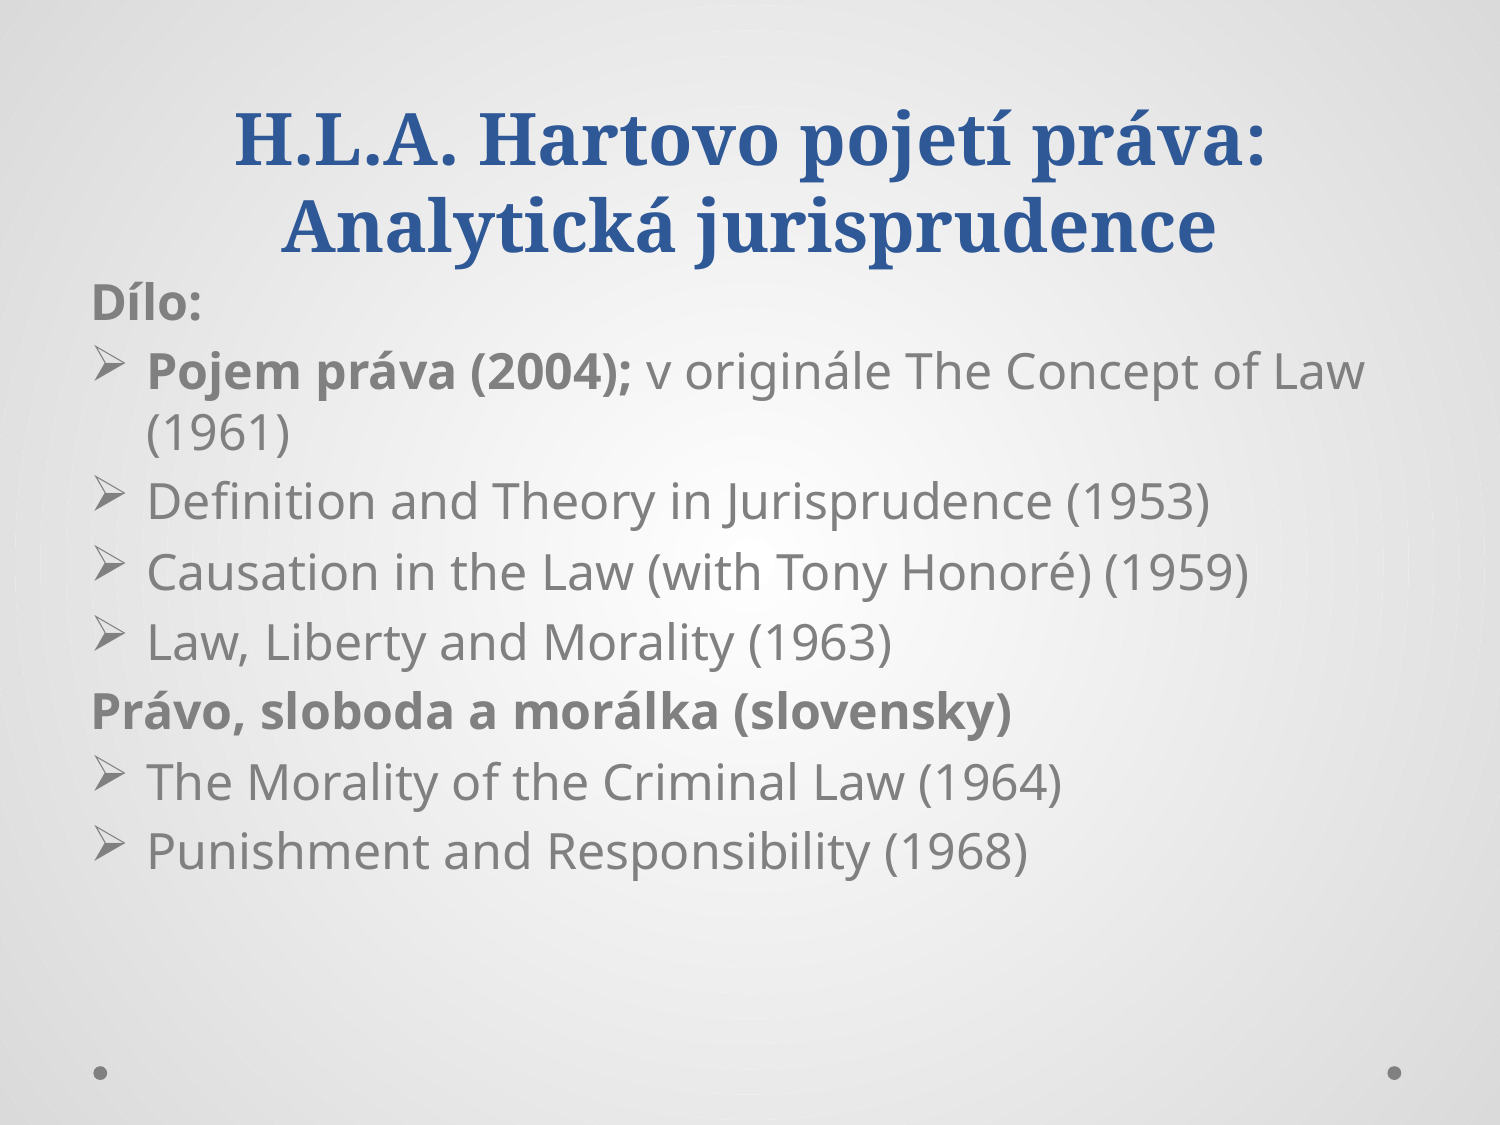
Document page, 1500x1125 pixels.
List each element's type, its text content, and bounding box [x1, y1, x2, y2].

list Dílo: Pojem práva (2004); v originále The Concept of Law (1961) Definition and Theory in Jurisprudence (1953) Causation in the Law (with Tony Honoré) (1959) Law, Liberty and Morality (1963) Právo, sloboda a morálka (slovensky) The Morality of the Criminal Law (1964) Punishment and Responsibility (1968) [75, 262, 1425, 1005]
title H.L.A. Hartovo pojetí práva: Analytická jurisprudence [75, 0, 1425, 262]
